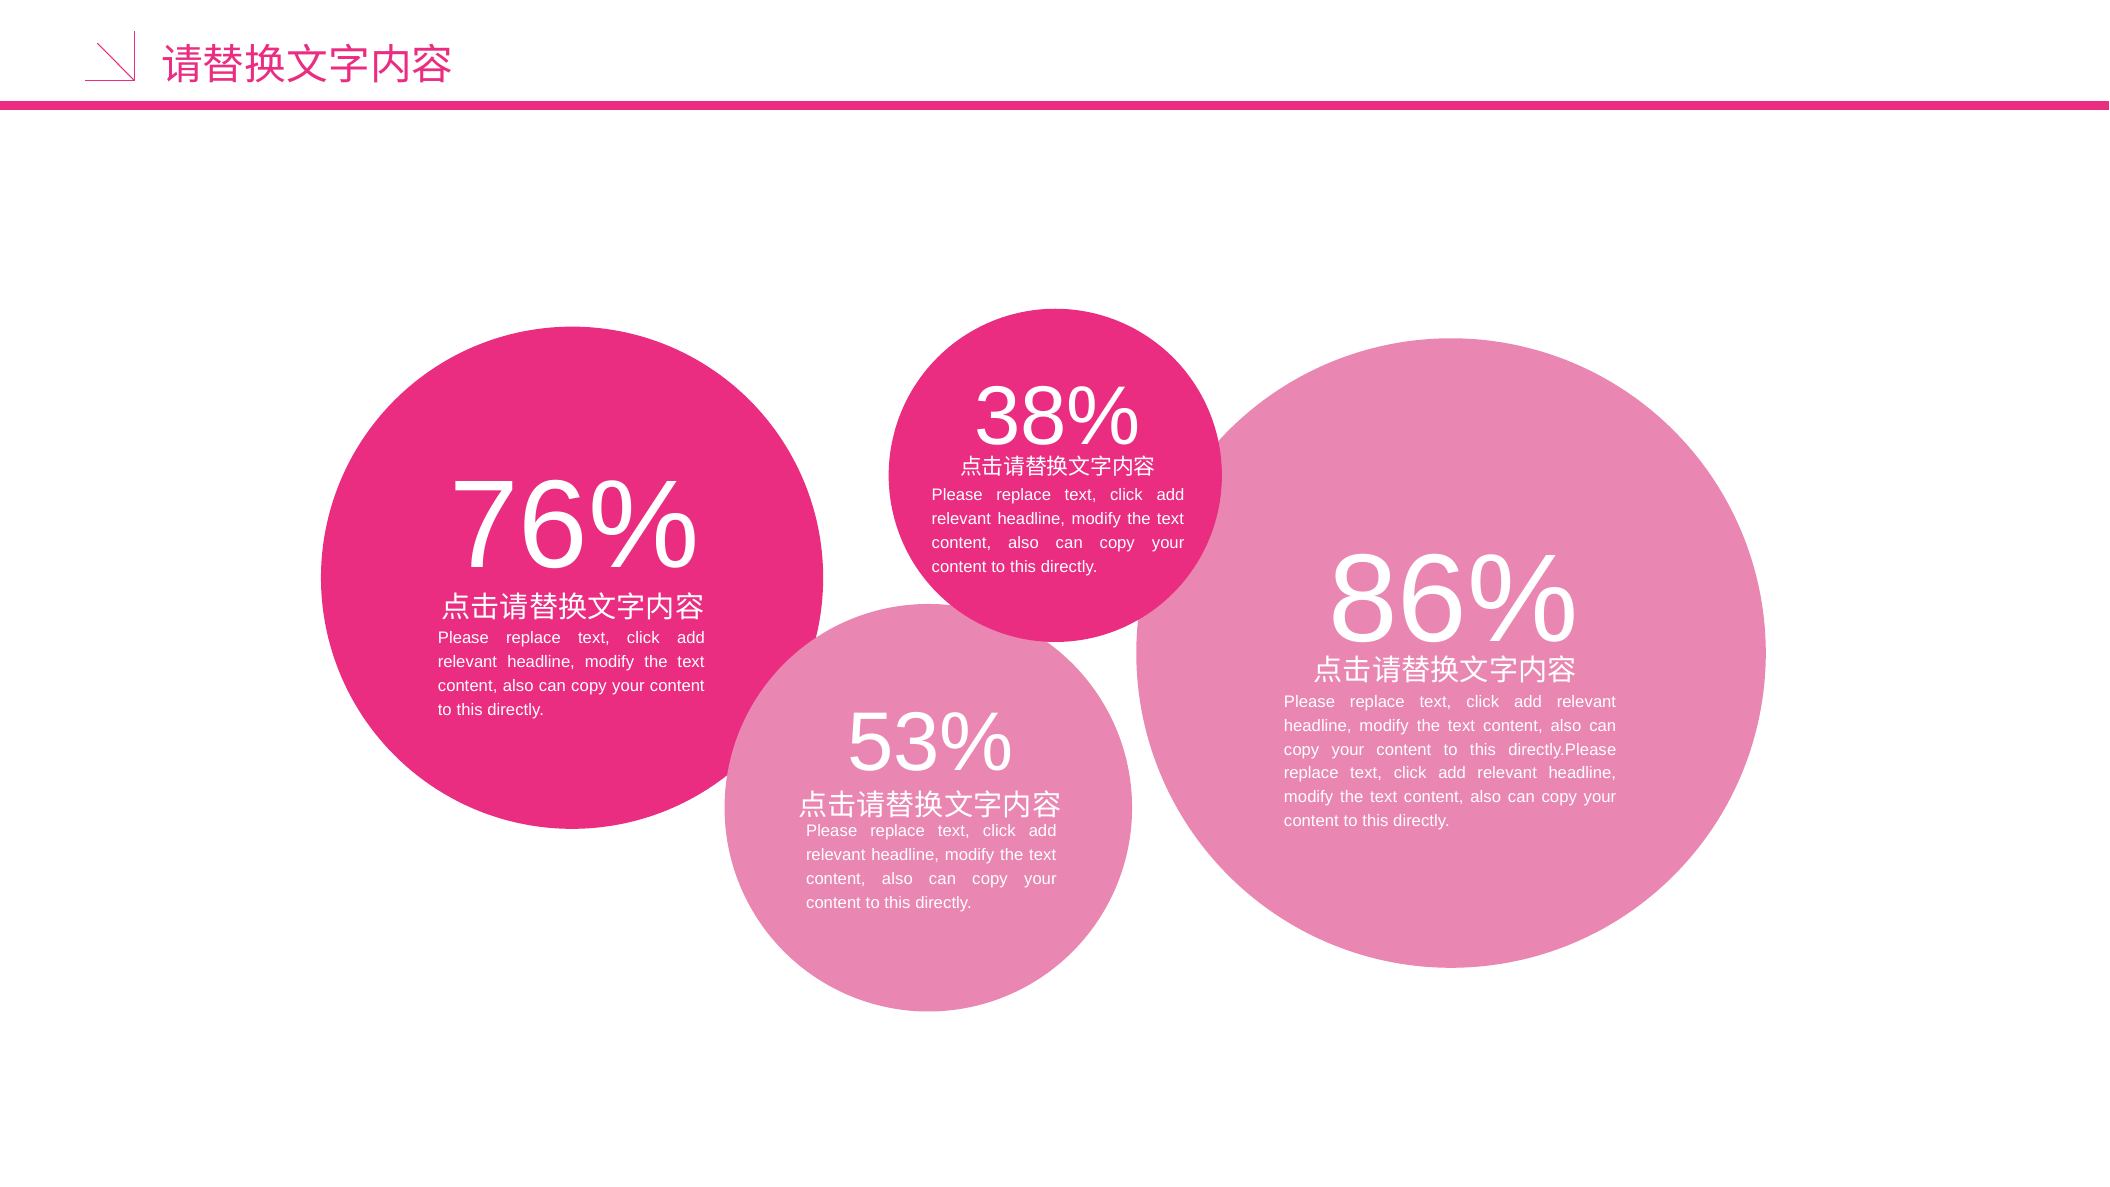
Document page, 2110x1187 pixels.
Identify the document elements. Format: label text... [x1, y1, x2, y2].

text_box 请替换文字内容 [145, 22, 500, 94]
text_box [724, 603, 1133, 1012]
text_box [320, 326, 824, 829]
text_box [1136, 338, 1766, 968]
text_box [888, 308, 1222, 642]
